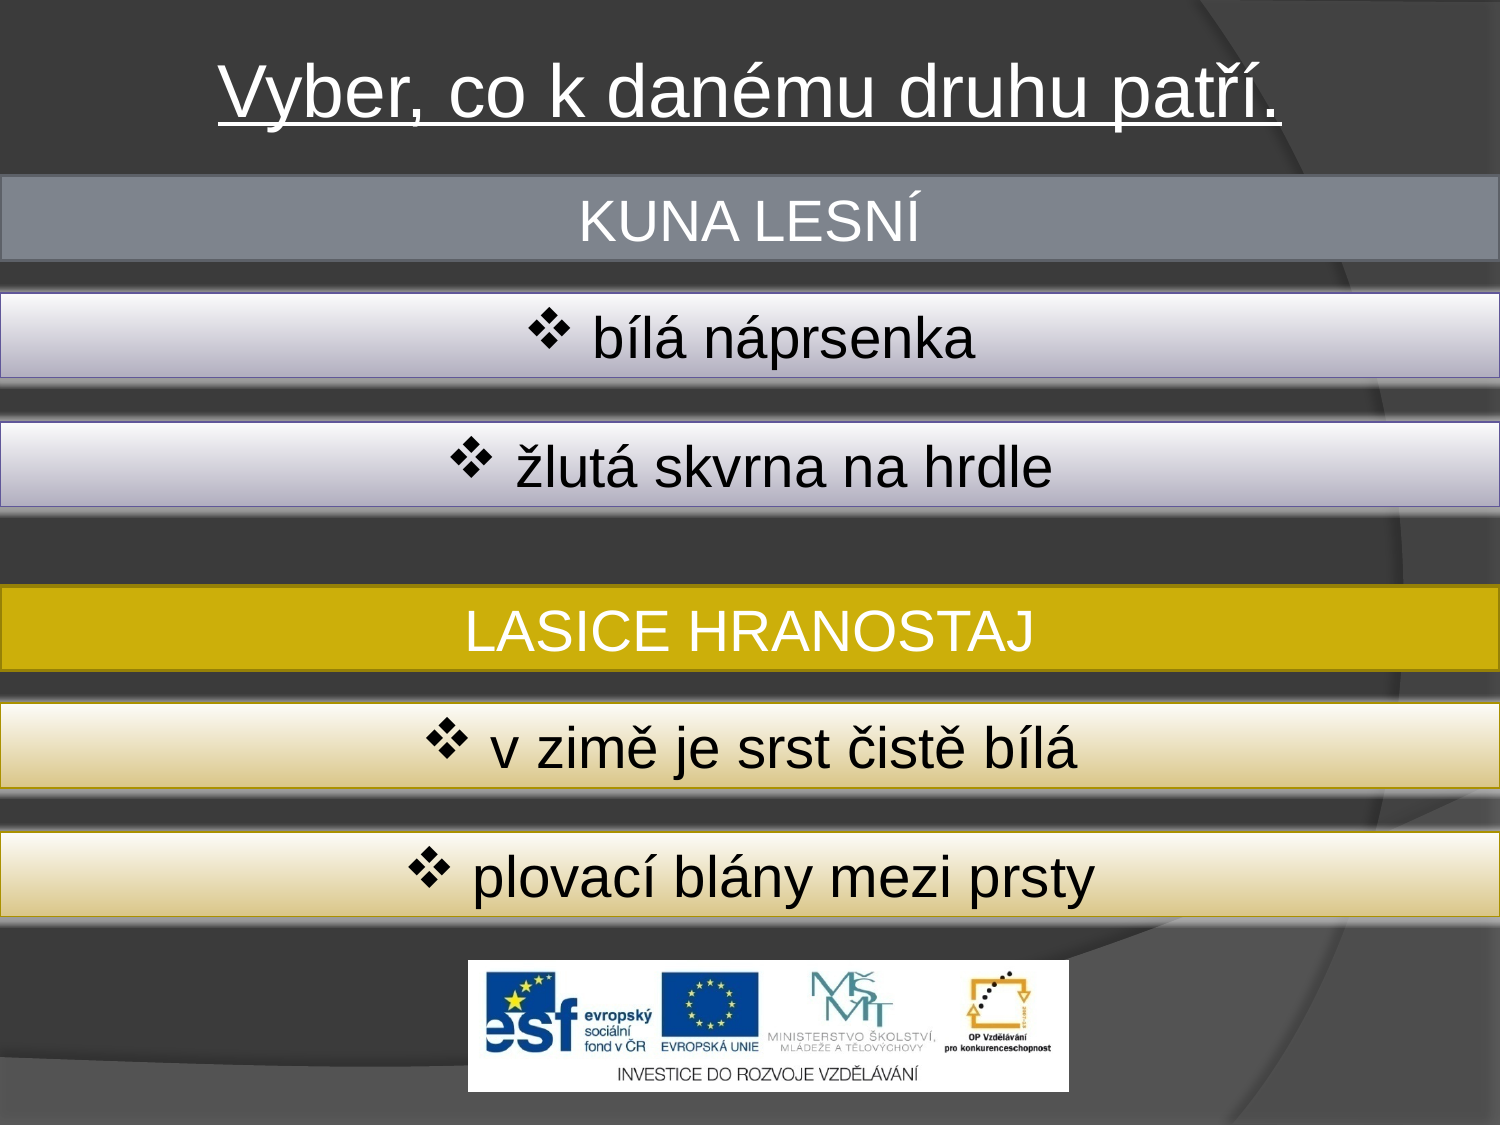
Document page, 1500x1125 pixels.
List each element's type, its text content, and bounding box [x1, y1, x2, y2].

text_box LASICE HRANOSTAJ [0, 584, 1500, 672]
text_box v zimě je srst čistě bílá [0, 702, 1500, 789]
text_box bílá náprsenka [0, 292, 1500, 378]
text_box plovací blány mezi prsty [0, 831, 1500, 917]
picture [468, 960, 1069, 1092]
text_box žlutá skvrna na hrdle [0, 421, 1500, 507]
text_box KUNA LESNÍ [0, 174, 1500, 262]
text_box Vyber, co k danému druhu patří. [0, 35, 1500, 140]
